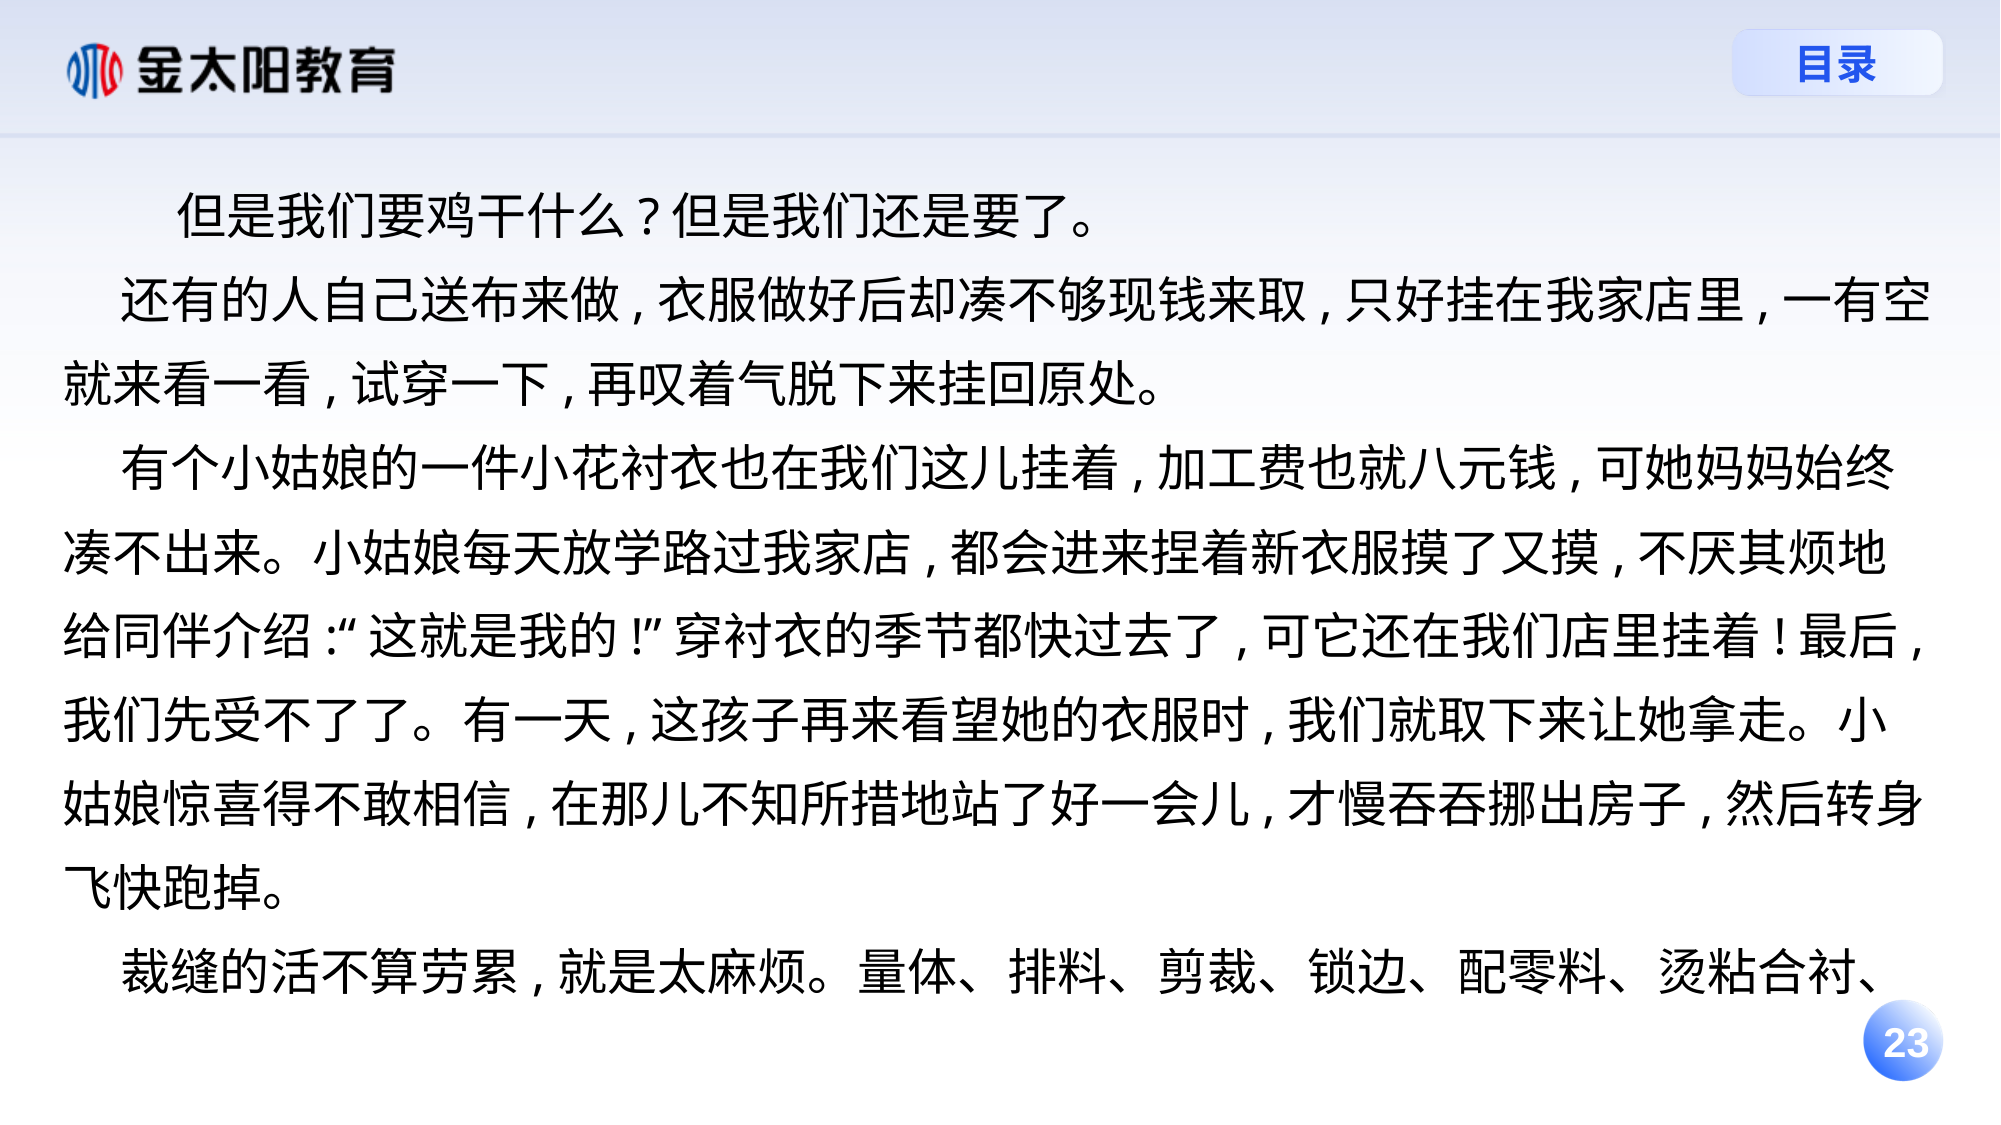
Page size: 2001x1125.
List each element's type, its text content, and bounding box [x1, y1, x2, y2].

text_box 但是我们要鸡干什么?但是我们还是要了。 还有的人自己送布来做,衣服做好后却凑不够现钱来取,只好挂在我家店里,一有空就来看一看,试穿一下,再叹着气脱下来挂回原处。 有个小姑娘的一件小花衬衣也在我们这儿挂着,加工费也就八元钱,可她妈妈始终凑不出来。小姑娘每天放学路过我家店,都会进来捏着新衣服摸了又摸,不厌其烦地给同伴介绍:“这就是我的!”穿衬衣的季节都快过去了,可它还在我们店里挂着!最后,我们先受不了了。有一天,这孩子再来看望她的衣服时,我们就取下来让她拿走。小姑娘惊喜得不敢相信,在那儿不知所措地站了好一会儿,才慢吞吞挪出房子,然后转身飞快跑掉。 裁缝的活不算劳累,就是太麻烦。量体、排料、剪裁、锁边、配零料、烫粘合衬、 [62, 161, 1937, 993]
picture [0, 0, 2000, 1125]
